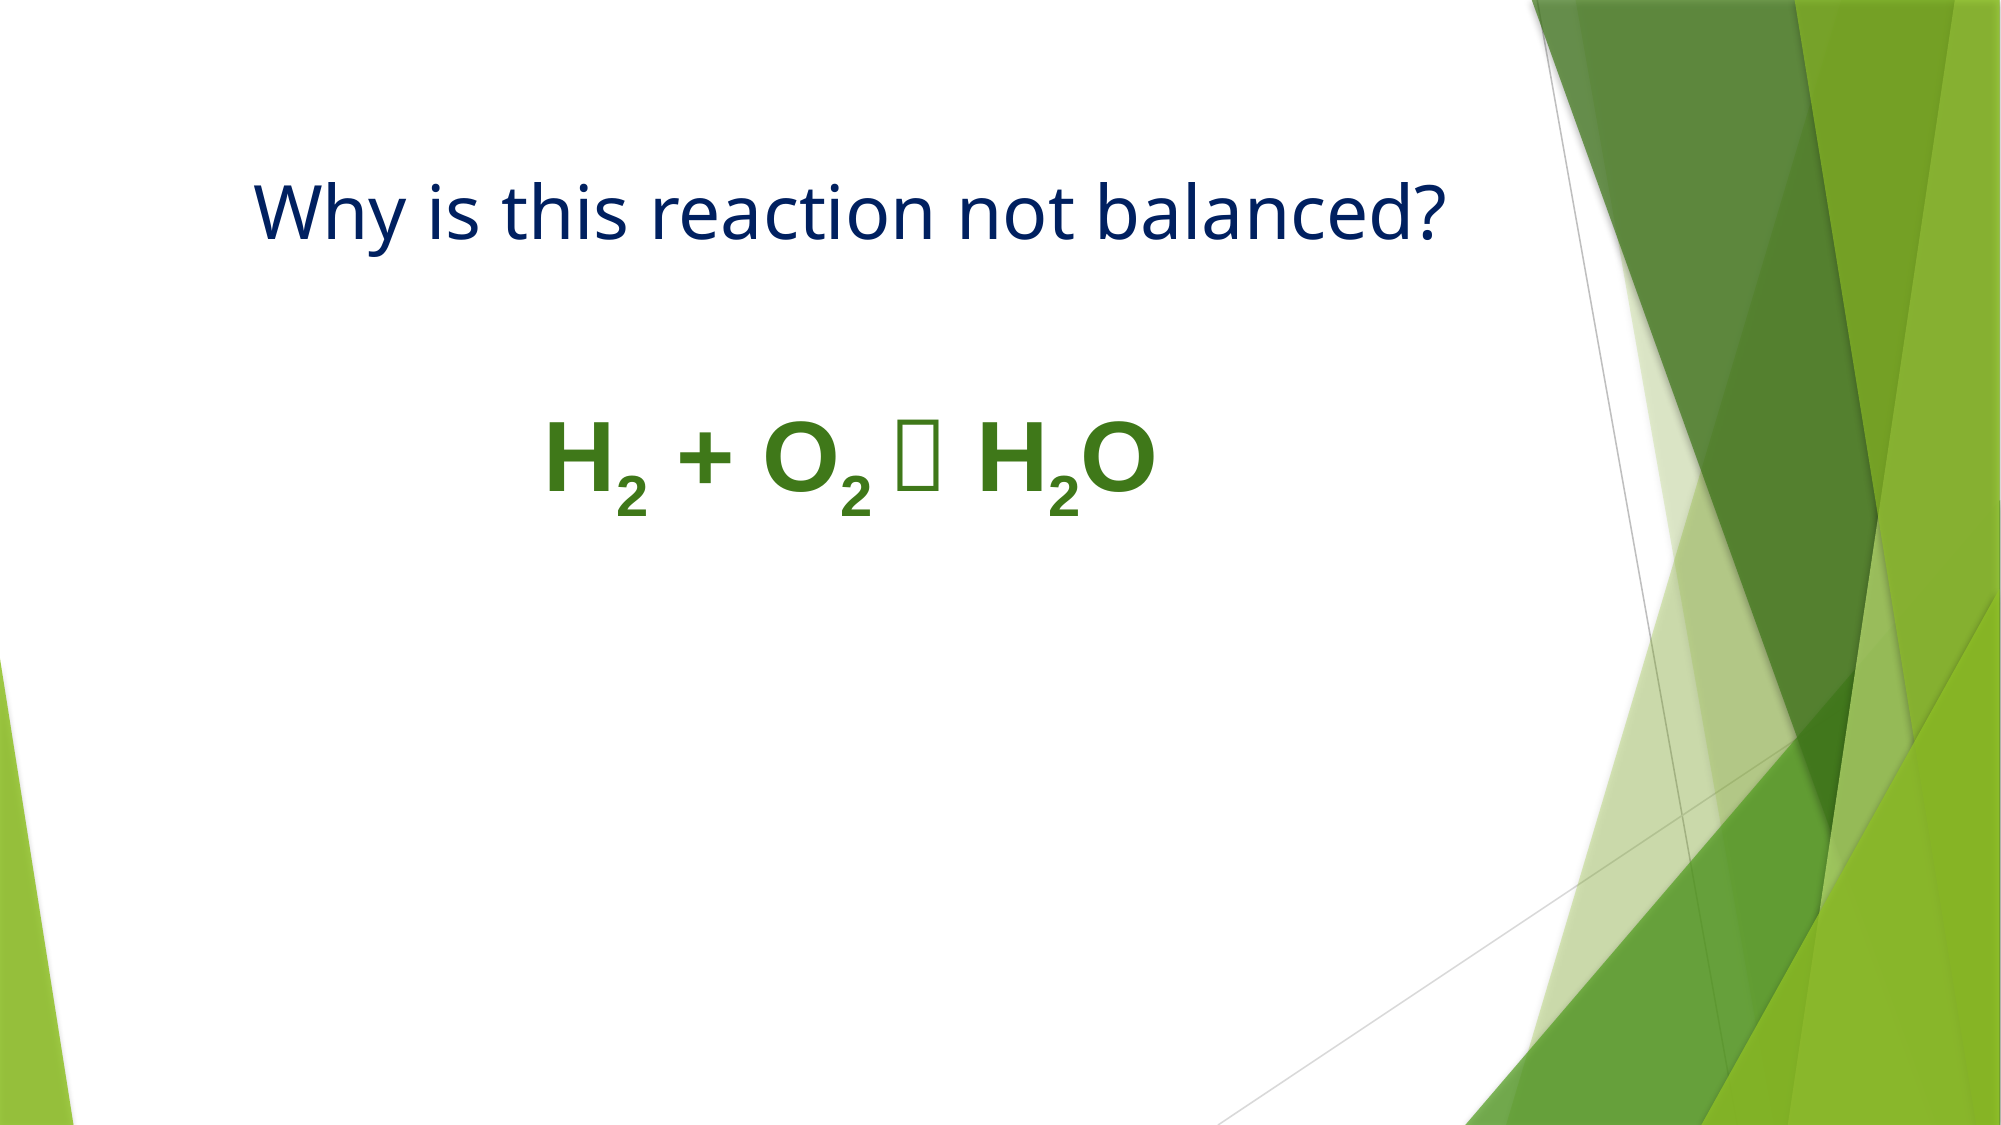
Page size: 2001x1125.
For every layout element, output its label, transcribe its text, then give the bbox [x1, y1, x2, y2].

list H2 + O2  H2O [183, 383, 1547, 909]
title Why is this reaction not balanced? [238, 156, 1739, 466]
